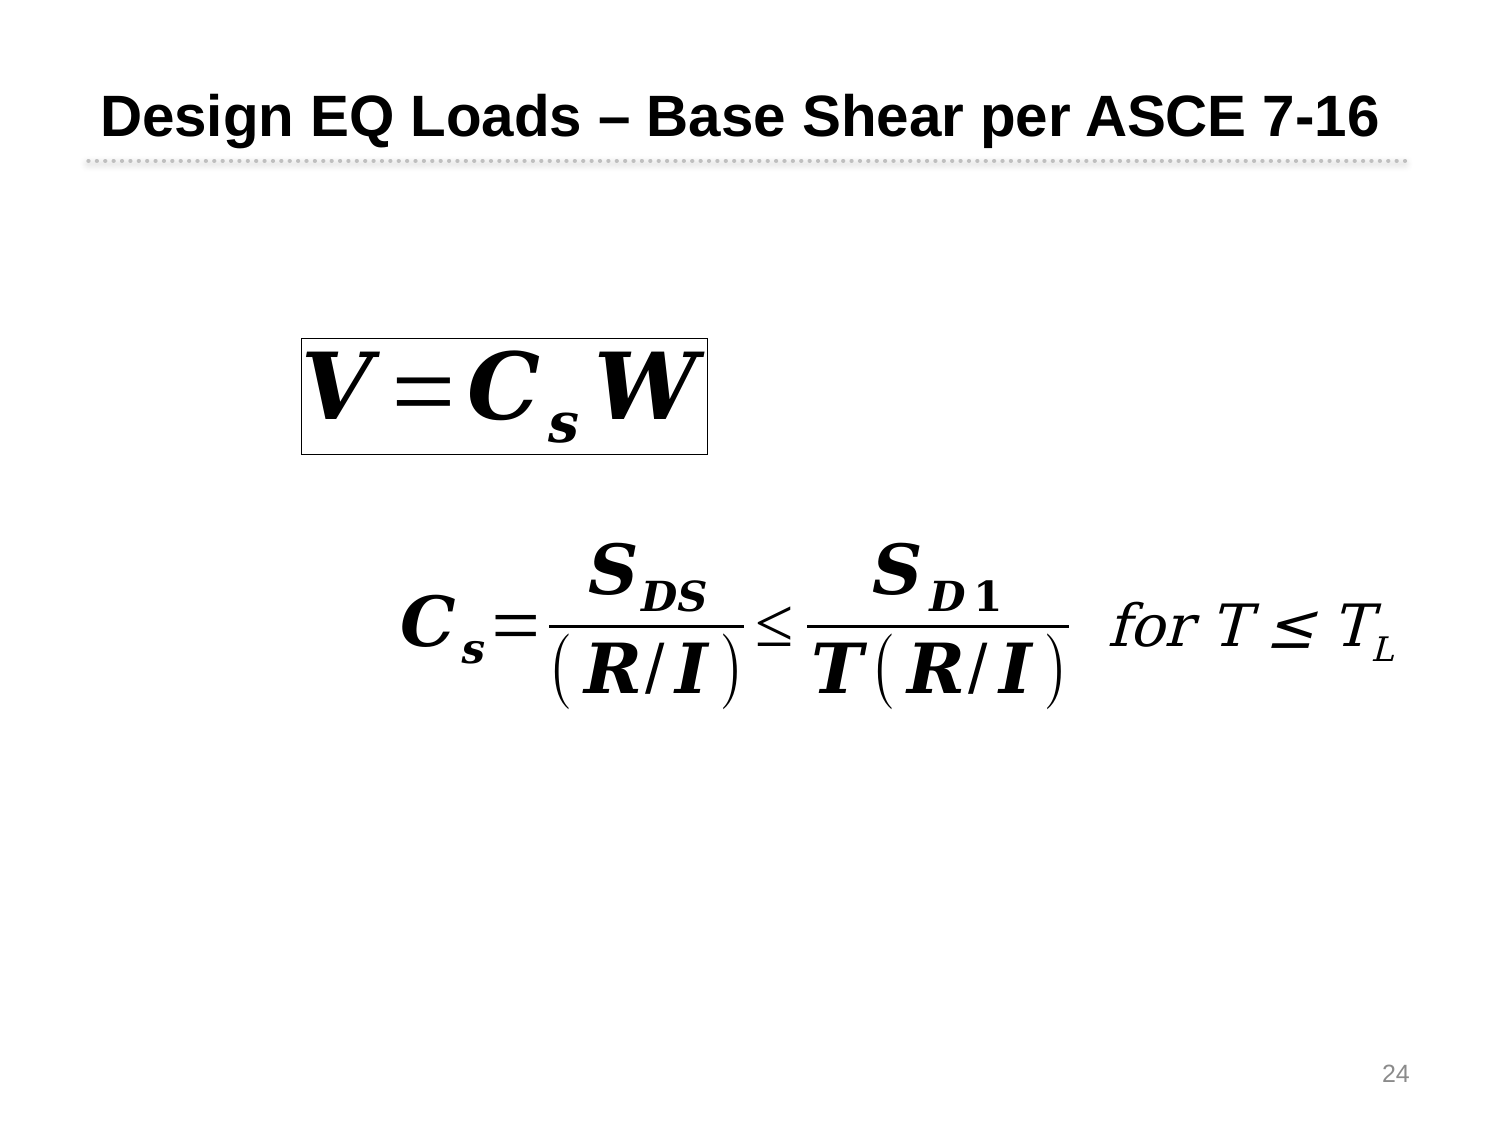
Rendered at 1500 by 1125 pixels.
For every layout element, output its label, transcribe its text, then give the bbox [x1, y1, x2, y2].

text_box for T ≤ TL [1092, 581, 1447, 676]
slide_number 24 [1074, 1042, 1425, 1103]
list Design EQ Loads – Base Shear per ASCE 7-16 [85, 70, 1432, 173]
